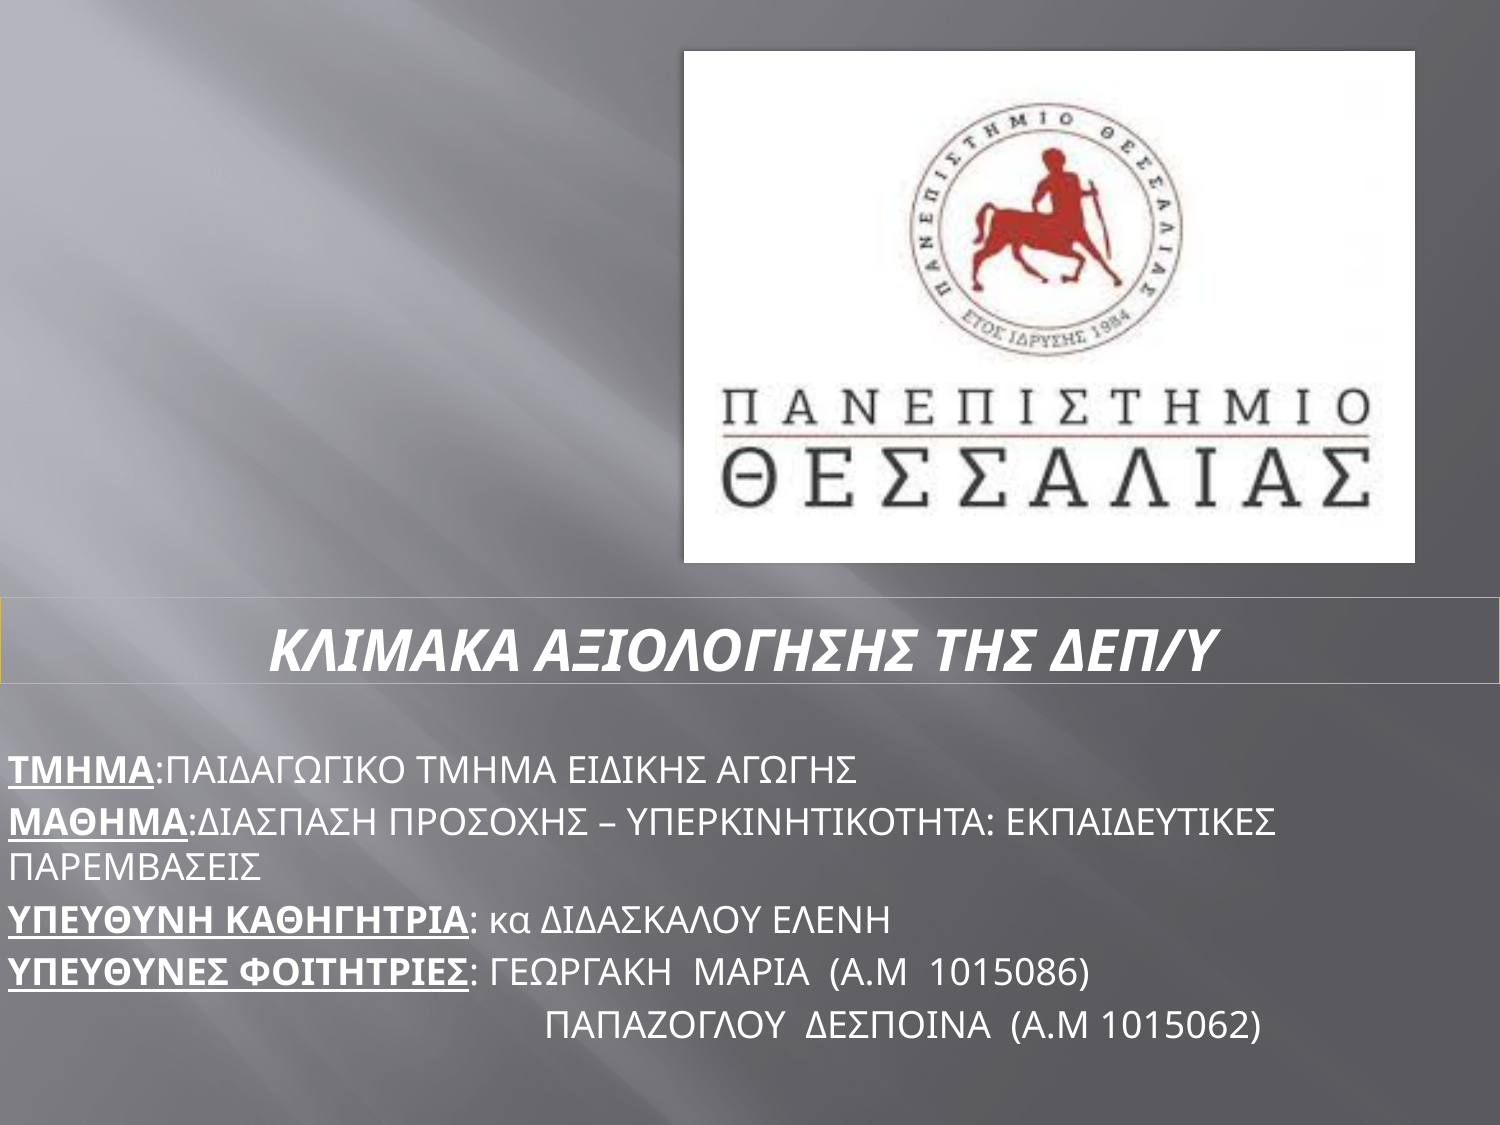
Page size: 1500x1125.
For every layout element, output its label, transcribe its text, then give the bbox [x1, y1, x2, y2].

title ΚΛΙΜΑΚΑ ΑΞΙΟΛΟΓΗΣΗΣ ΤΗΣ ΔΕΠ/Υ [0, 597, 1500, 684]
picture [714, 81, 1385, 532]
list ΤΜΗΜΑ:ΠΑΙΔΑΓΩΓΙΚΟ ΤΜΗΜΑ ΕΙΔΙΚΗΣ ΑΓΩΓΗΣ ΜΑΘΗΜΑ:ΔΙΑΣΠΑΣΗ ΠΡΟΣΟΧΗΣ – ΥΠΕΡΚΙΝΗΤΙΚΟΤΗΤΑ: ΕΚΠΑΙΔΕΥΤΙΚΕΣ ΠΑΡΕΜΒΑΣΕΙΣ ΥΠΕΥΘΥΝΗ ΚΑΘΗΓΗΤΡΙΑ: κα ΔΙΔΑΣΚΑΛΟΥ ΕΛΕΝΗ ΥΠΕΥΘΥΝΕΣ ΦΟΙΤΗΤΡΙΕΣ: ΓΕΩΡΓΑΚΗ ΜΑΡΙΑ (Α.Μ 1015086) ΠΑΠΑΖΟΓΛΟΥ ΔΕΣΠΟΙΝΑ (Α.Μ 1015062) [0, 738, 1500, 1125]
